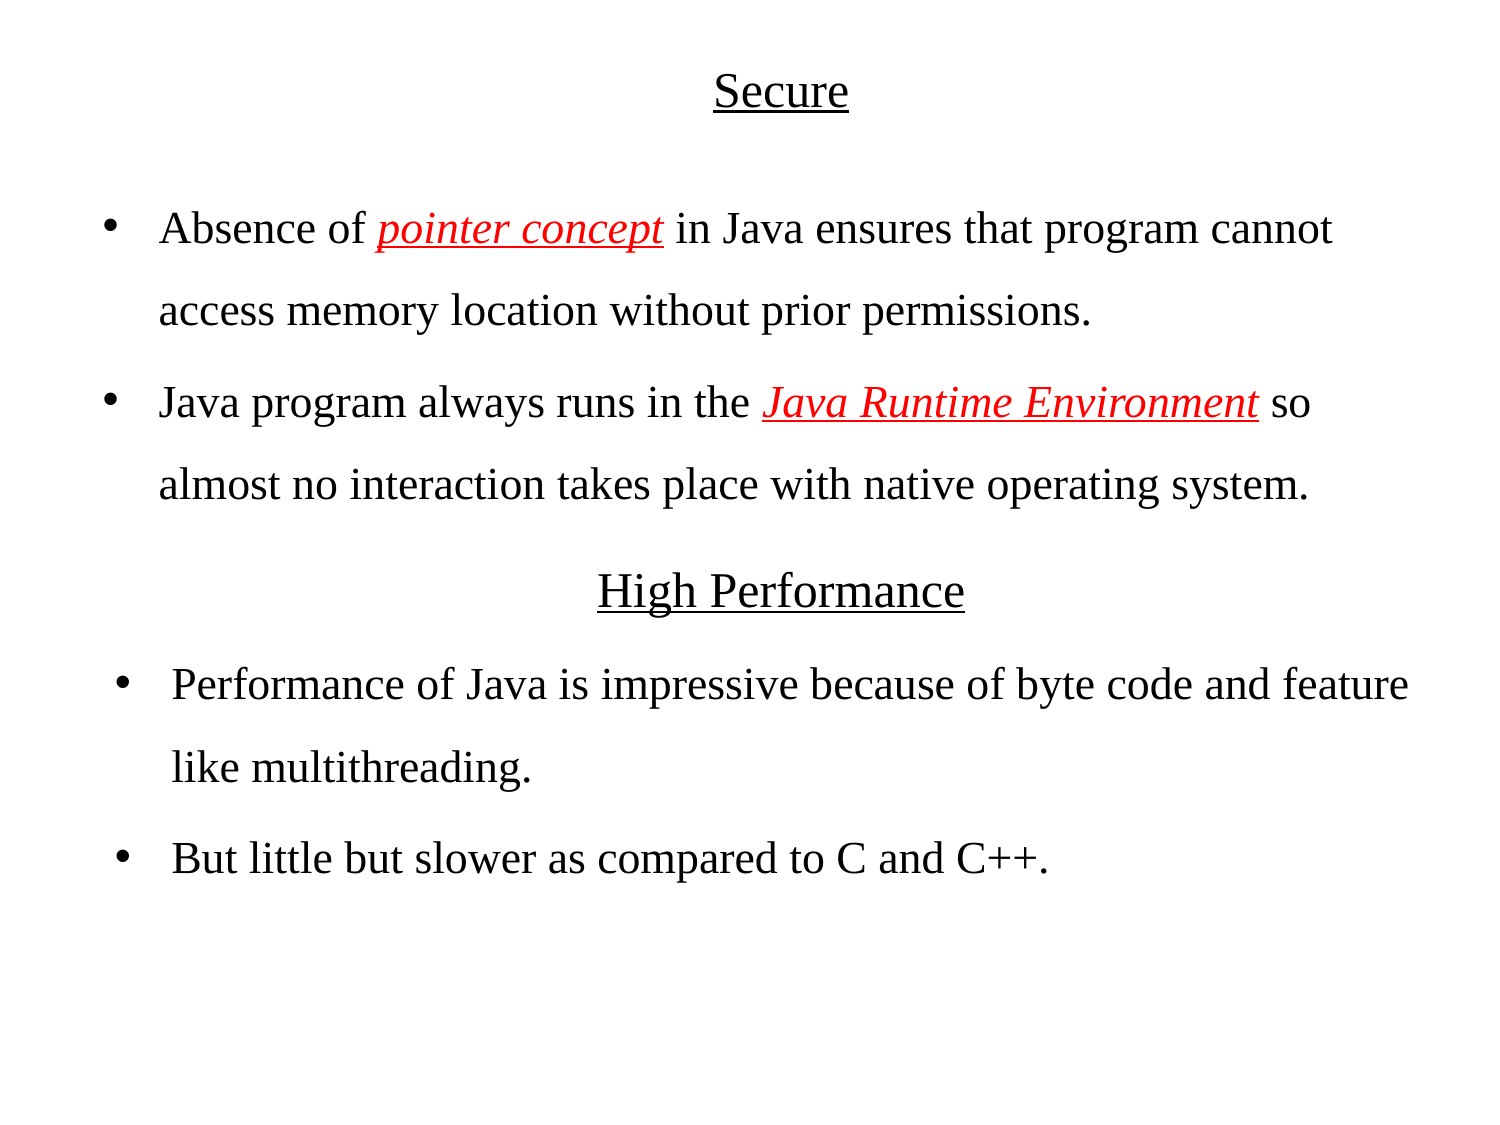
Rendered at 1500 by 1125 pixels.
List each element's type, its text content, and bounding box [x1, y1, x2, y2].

text_box Secure [200, 49, 1363, 125]
text_box Performance of Java is impressive because of byte code and feature like multithreading. But little but slower as compared to C and C++. [99, 618, 1425, 1063]
text_box High Performance [200, 549, 1363, 618]
text_box Absence of pointer concept in Java ensures that program cannot access memory location without prior permissions. Java program always runs in the Java Runtime Environment so almost no interaction takes place with native operating system. [87, 162, 1413, 894]
